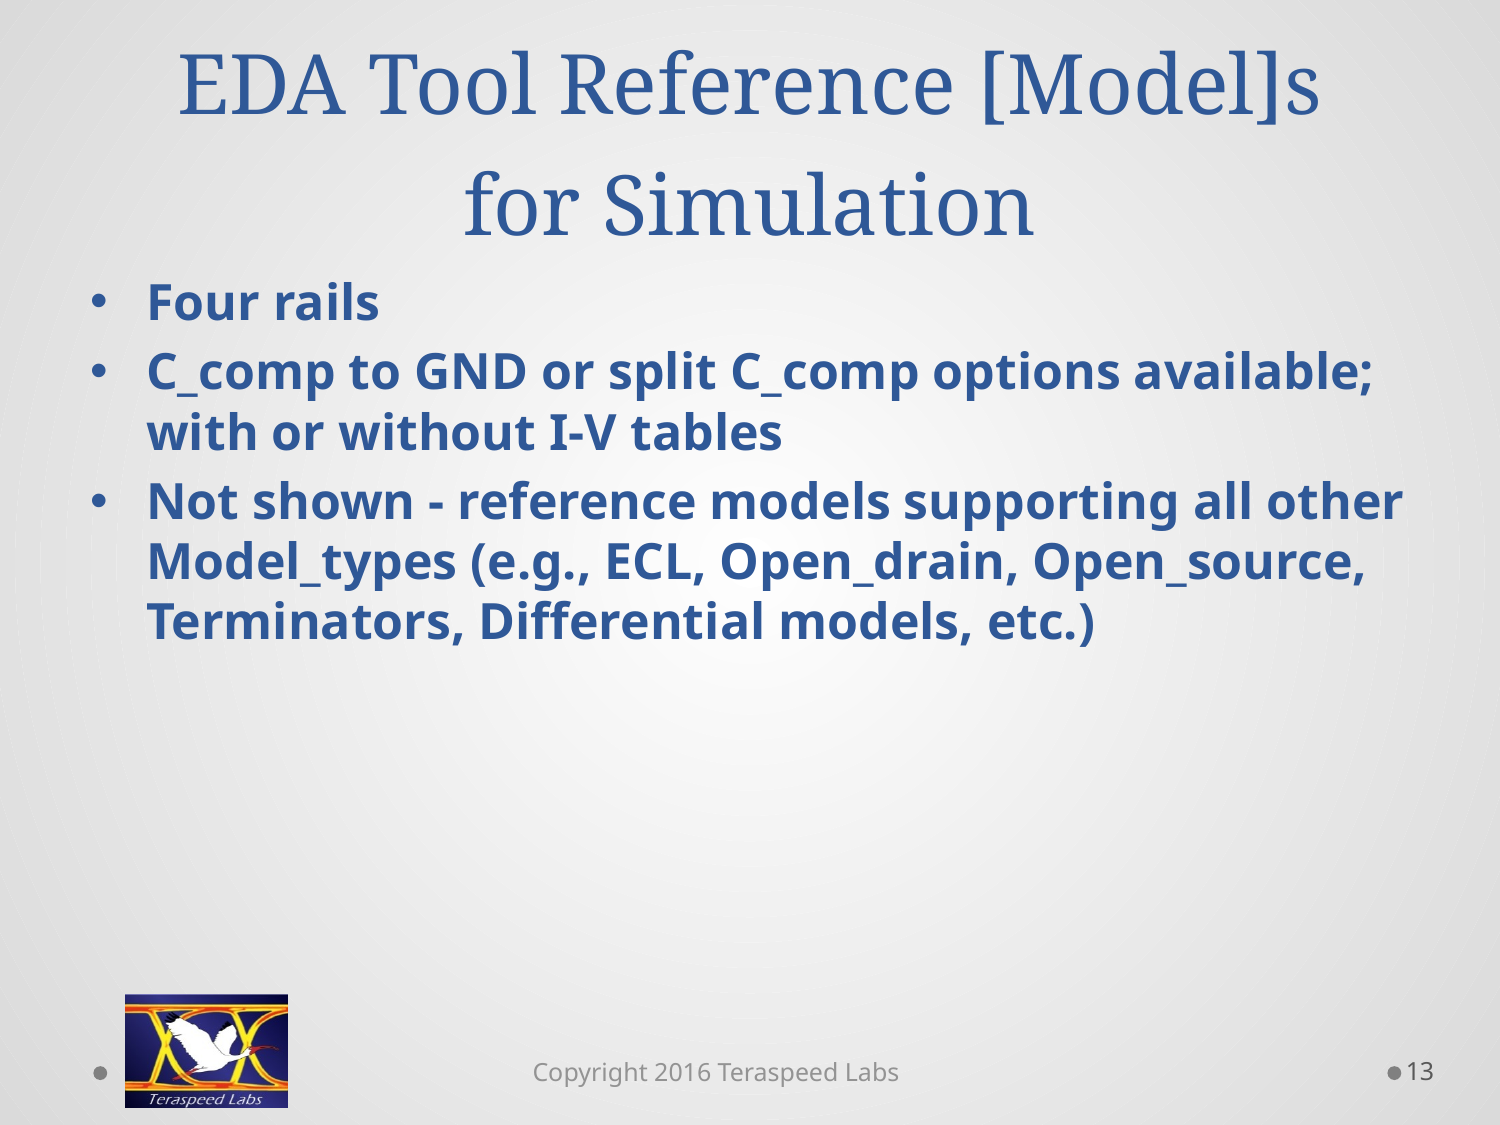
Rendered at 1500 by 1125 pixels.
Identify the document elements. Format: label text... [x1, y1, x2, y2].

list Four rails C_comp to GND or split C_comp options available; with or without I-V tables Not shown - reference models supporting all other Model_types (e.g., ECL, Open_drain, Open_source, Terminators, Differential models, etc.) [75, 262, 1425, 1005]
picture [125, 1005, 288, 1108]
title EDA Tool Reference [Model]s for Simulation [75, 0, 1425, 262]
slide_number 13 [1401, 1042, 1494, 1103]
footer Copyright 2016 Teraspeed Labs [525, 1043, 993, 1103]
